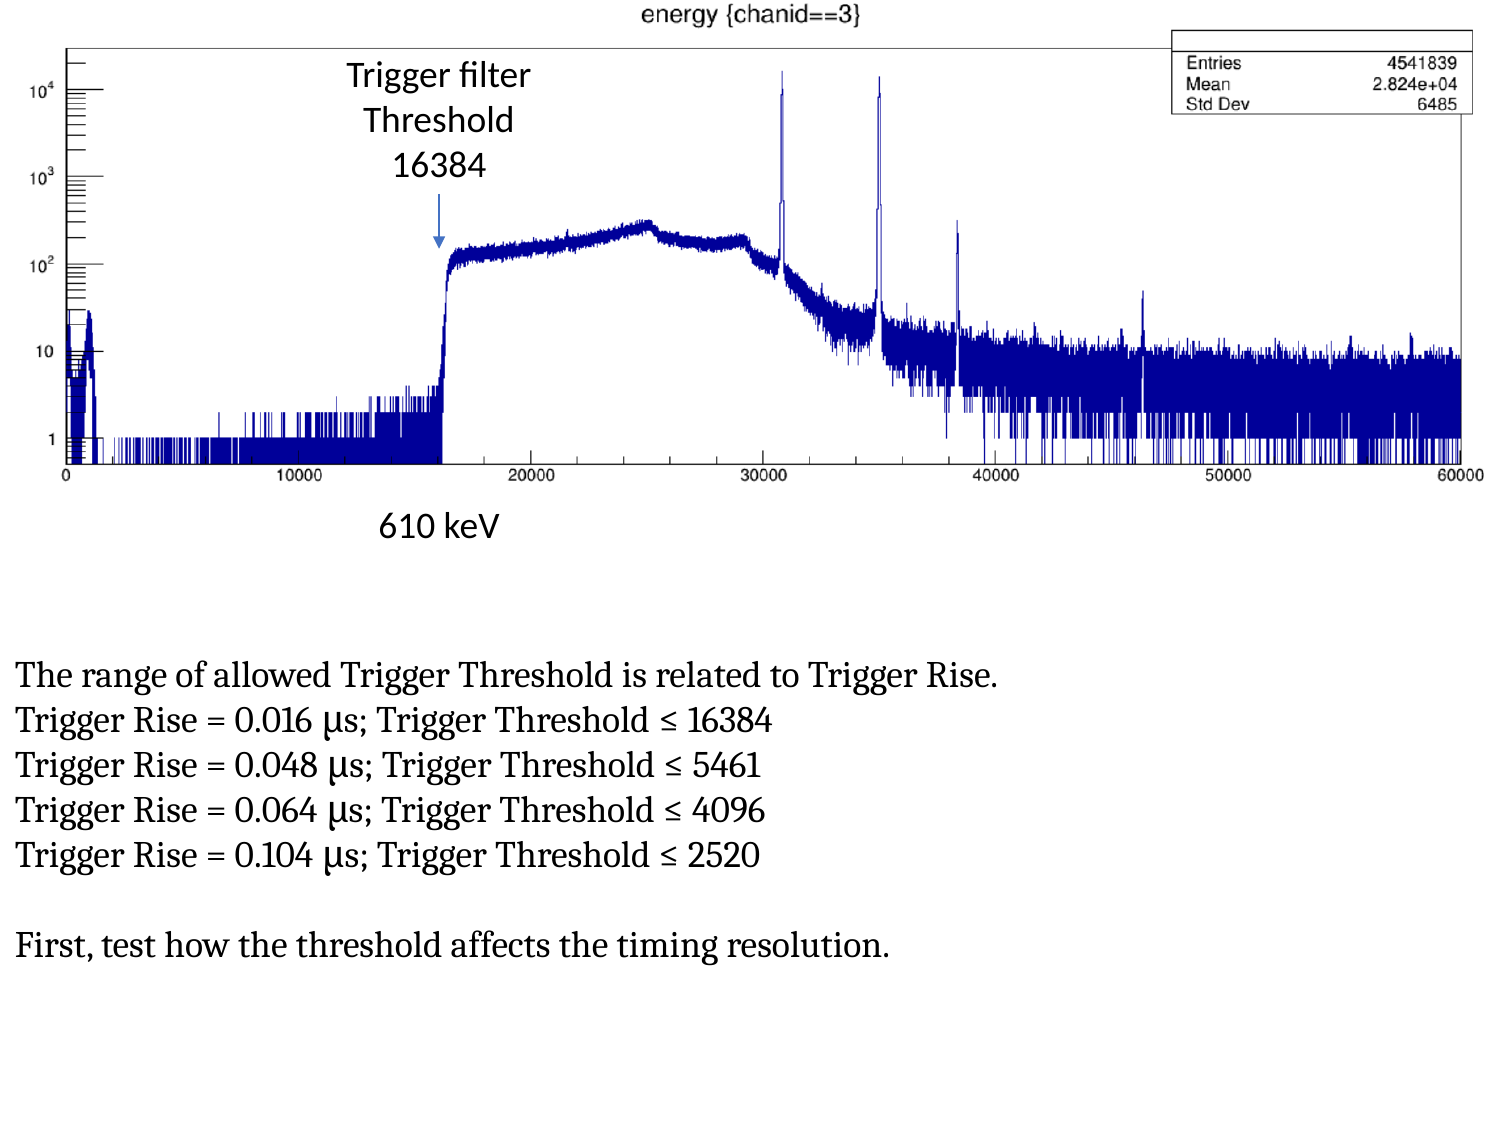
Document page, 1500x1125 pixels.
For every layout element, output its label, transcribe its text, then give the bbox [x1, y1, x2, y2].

text_box 610 keV [363, 512, 515, 554]
picture [0, 0, 1500, 512]
text_box The range of allowed Trigger Threshold is related to Trigger Rise. Trigger Rise = 0.016 μs; Trigger Threshold ≤ 16384 Trigger Rise = 0.048 μs; Trigger Threshold ≤ 5461 Trigger Rise = 0.064 μs; Trigger Threshold ≤ 4096 Trigger Rise = 0.104 μs; Trigger Threshold ≤ 2520 First, test how the threshold affects the timing resolution. [0, 642, 1228, 973]
